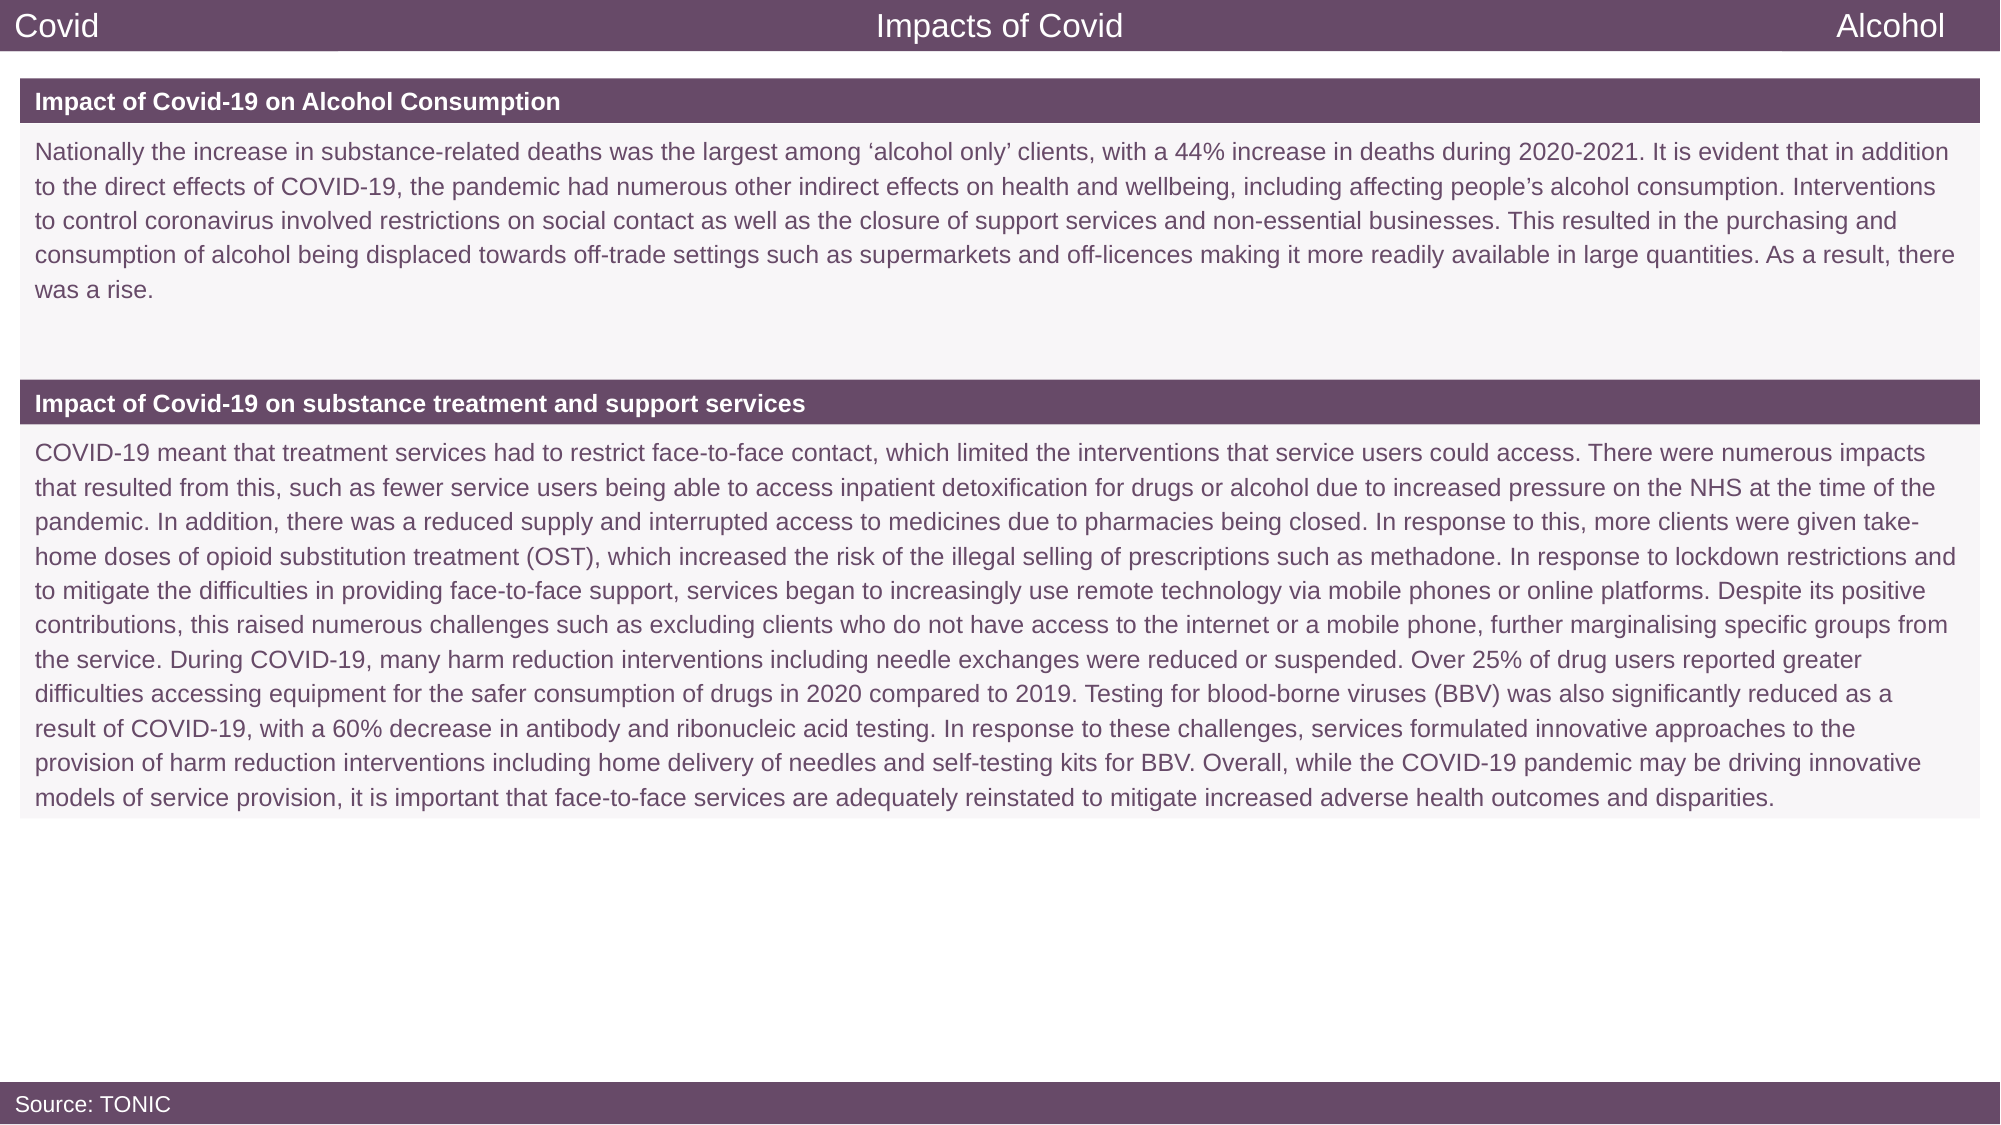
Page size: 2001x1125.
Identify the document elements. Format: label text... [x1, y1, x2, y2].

text_box Covid [0, 0, 339, 52]
text_box Nationally the increase in substance-related deaths was the largest among ‘alcohol only’ clients, with a 44% increase in deaths during 2020-2021. It is evident that in addition to the direct effects of COVID-19, the pandemic had numerous other indirect effects on health and wellbeing, including affecting people’s alcohol consumption. Interventions to control coronavirus involved restrictions on social contact as well as the closure of support services and non-essential businesses. This resulted in the purchasing and consumption of alcohol being displaced towards off-trade settings such as supermarkets and off-licences making it more readily available in large quantities. As a result, there was a rise. [20, 123, 1980, 379]
text_box Source: TONIC [0, 1082, 2000, 1125]
text_box Alcohol [1782, 0, 2000, 52]
text_box COVID-19 meant that treatment services had to restrict face-to-face contact, which limited the interventions that service users could access. There were numerous impacts that resulted from this, such as fewer service users being able to access inpatient detoxification for drugs or alcohol due to increased pressure on the NHS at the time of the pandemic. In addition, there was a reduced supply and interrupted access to medicines due to pharmacies being closed. In response to this, more clients were given take-home doses of opioid substitution treatment (OST), which increased the risk of the illegal selling of prescriptions such as methadone. In response to lockdown restrictions and to mitigate the difficulties in providing face-to-face support, services began to increasingly use remote technology via mobile phones or online platforms. Despite its positive contributions, this raised numerous challenges such as excluding clients who do not have access to the internet or a mobile phone, further marginalising specific groups from the service. During COVID-19, many harm reduction interventions including needle exchanges were reduced or suspended. Over 25% of drug users reported greater difficulties accessing equipment for the safer consumption of drugs in 2020 compared to 2019. Testing for blood-borne viruses (BBV) was also significantly reduced as a result of COVID-19, with a 60% decrease in antibody and ribonucleic acid testing. In response to these challenges, services formulated innovative approaches to the provision of harm reduction interventions including home delivery of needles and self-testing kits for BBV. Overall, while the COVID-19 pandemic may be driving innovative models of service provision, it is important that face-to-face services are adequately reinstated to mitigate increased adverse health outcomes and disparities. [20, 425, 1980, 819]
text_box Impact of Covid-19 on Alcohol Consumption [20, 78, 1980, 123]
text_box Impacts of Covid [339, 0, 1782, 52]
text_box Impact of Covid-19 on substance treatment and support services [20, 379, 1980, 425]
